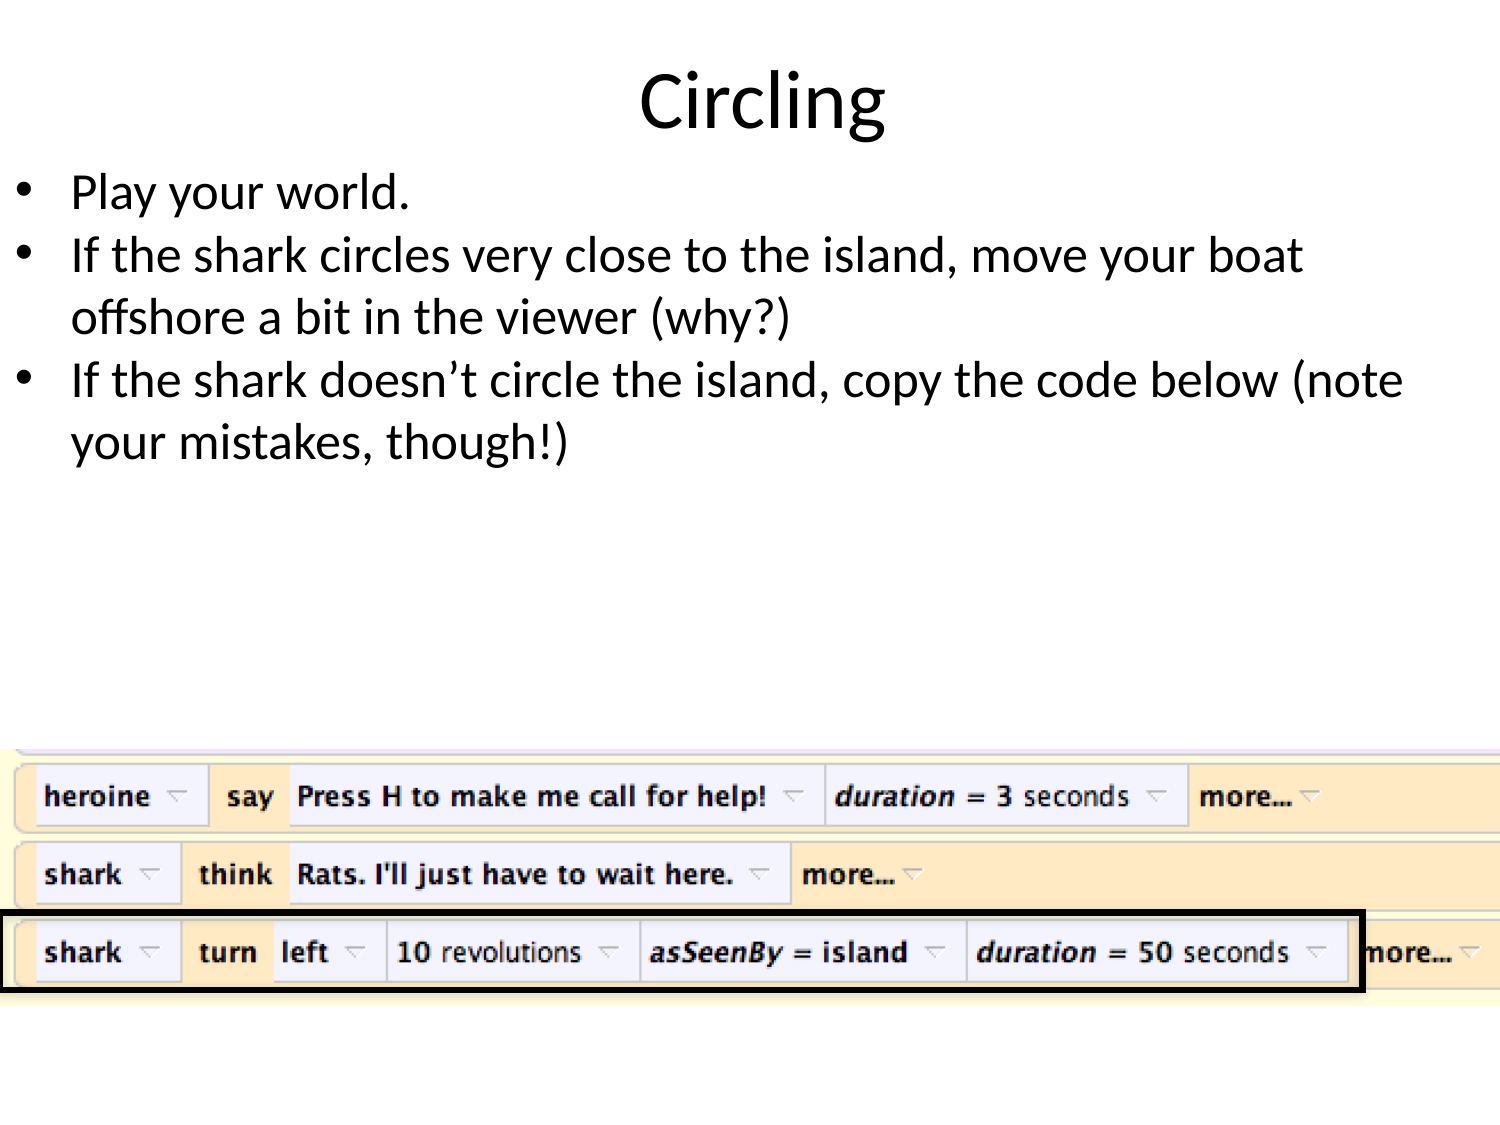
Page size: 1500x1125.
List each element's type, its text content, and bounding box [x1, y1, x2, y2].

picture [0, 749, 1500, 1006]
text_box Play your world. If the shark circles very close to the island, move your boat offshore a bit in the viewer (why?) If the shark doesn’t circle the island, copy the code below (note your mistakes, though!) [0, 149, 1500, 478]
text_box Circling [624, 37, 913, 149]
